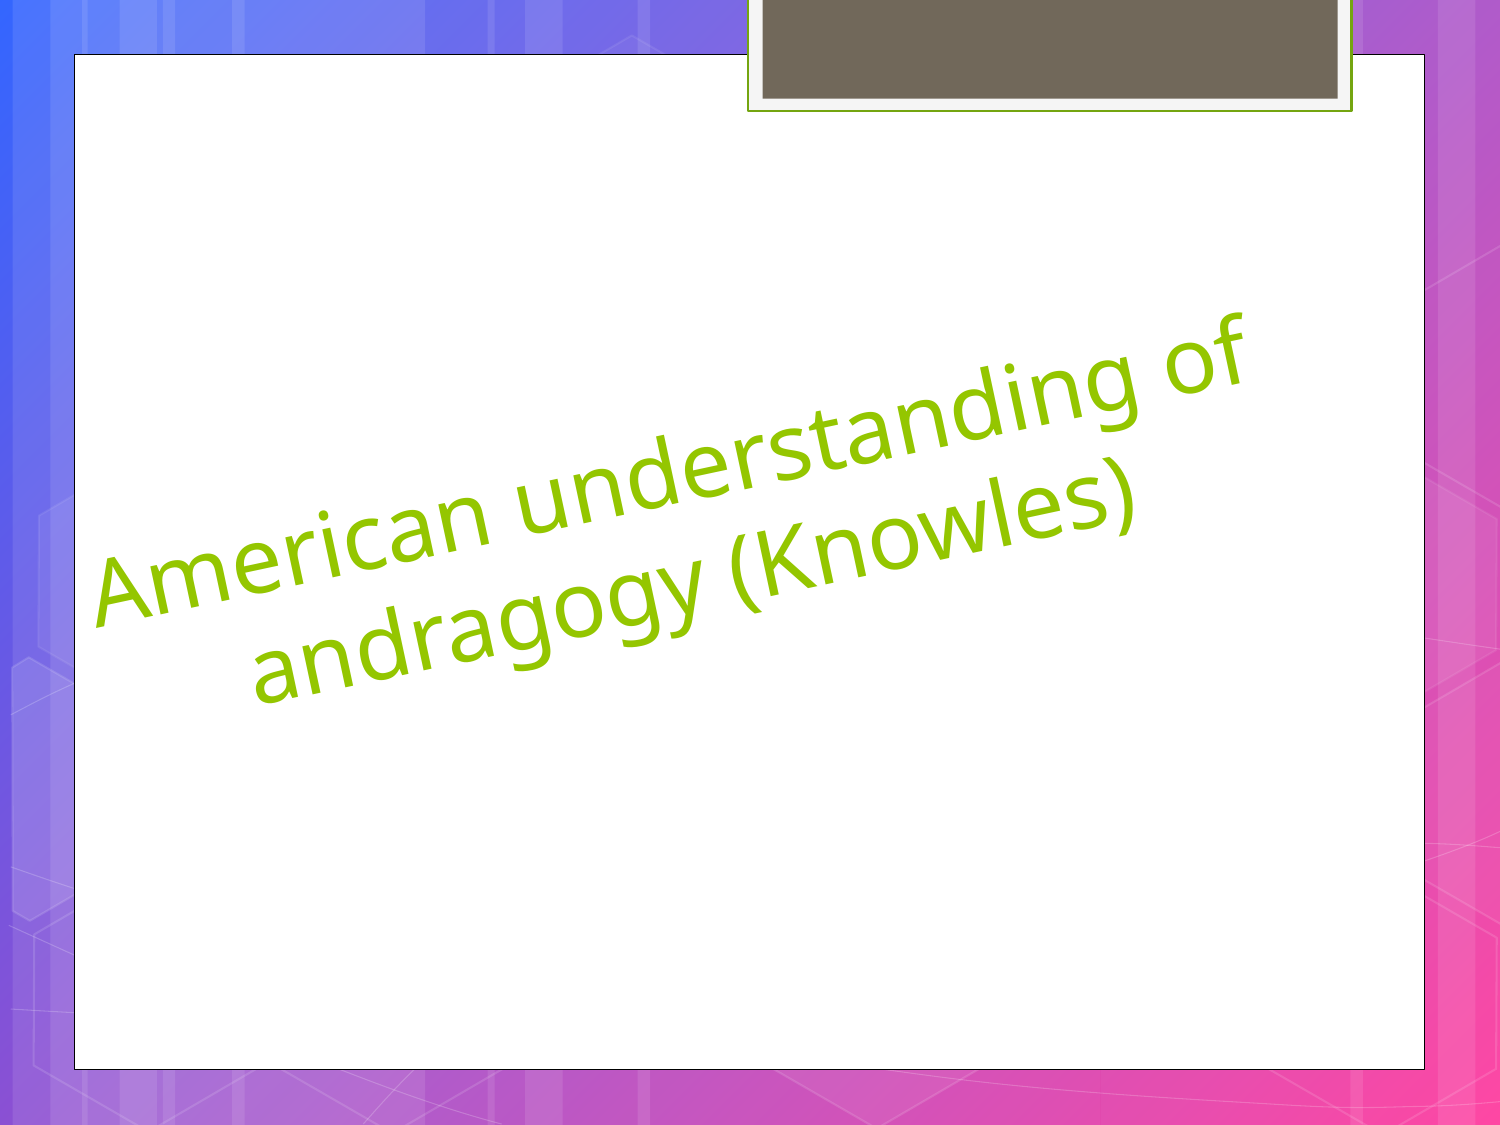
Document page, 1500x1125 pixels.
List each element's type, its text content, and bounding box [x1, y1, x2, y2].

text_box American understanding of andragogy (Knowles) [29, 267, 1327, 772]
